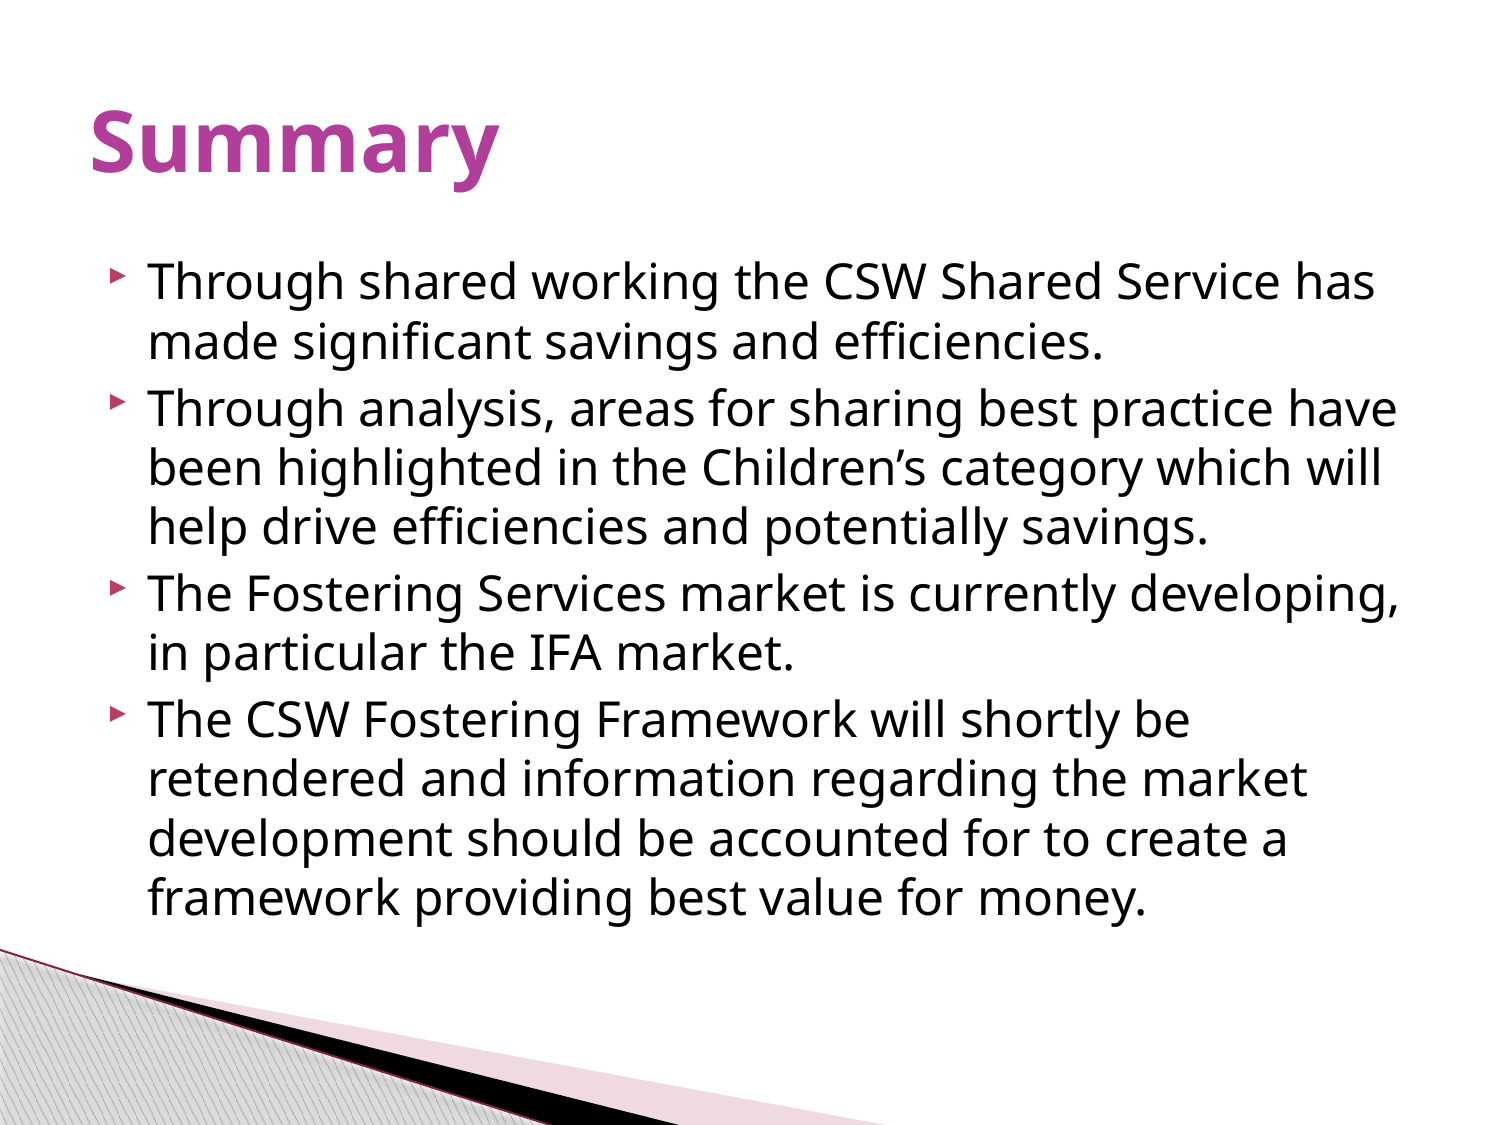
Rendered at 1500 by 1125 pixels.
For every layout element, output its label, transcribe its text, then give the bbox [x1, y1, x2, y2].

title Summary [75, 45, 1425, 233]
list Through shared working the CSW Shared Service has made significant savings and efficiencies. Through analysis, areas for sharing best practice have been highlighted in the Children’s category which will help drive efficiencies and potentially savings. The Fostering Services market is currently developing, in particular the IFA market. The CSW Fostering Framework will shortly be retendered and information regarding the market development should be accounted for to create a framework providing best value for money. [74, 242, 1426, 986]
